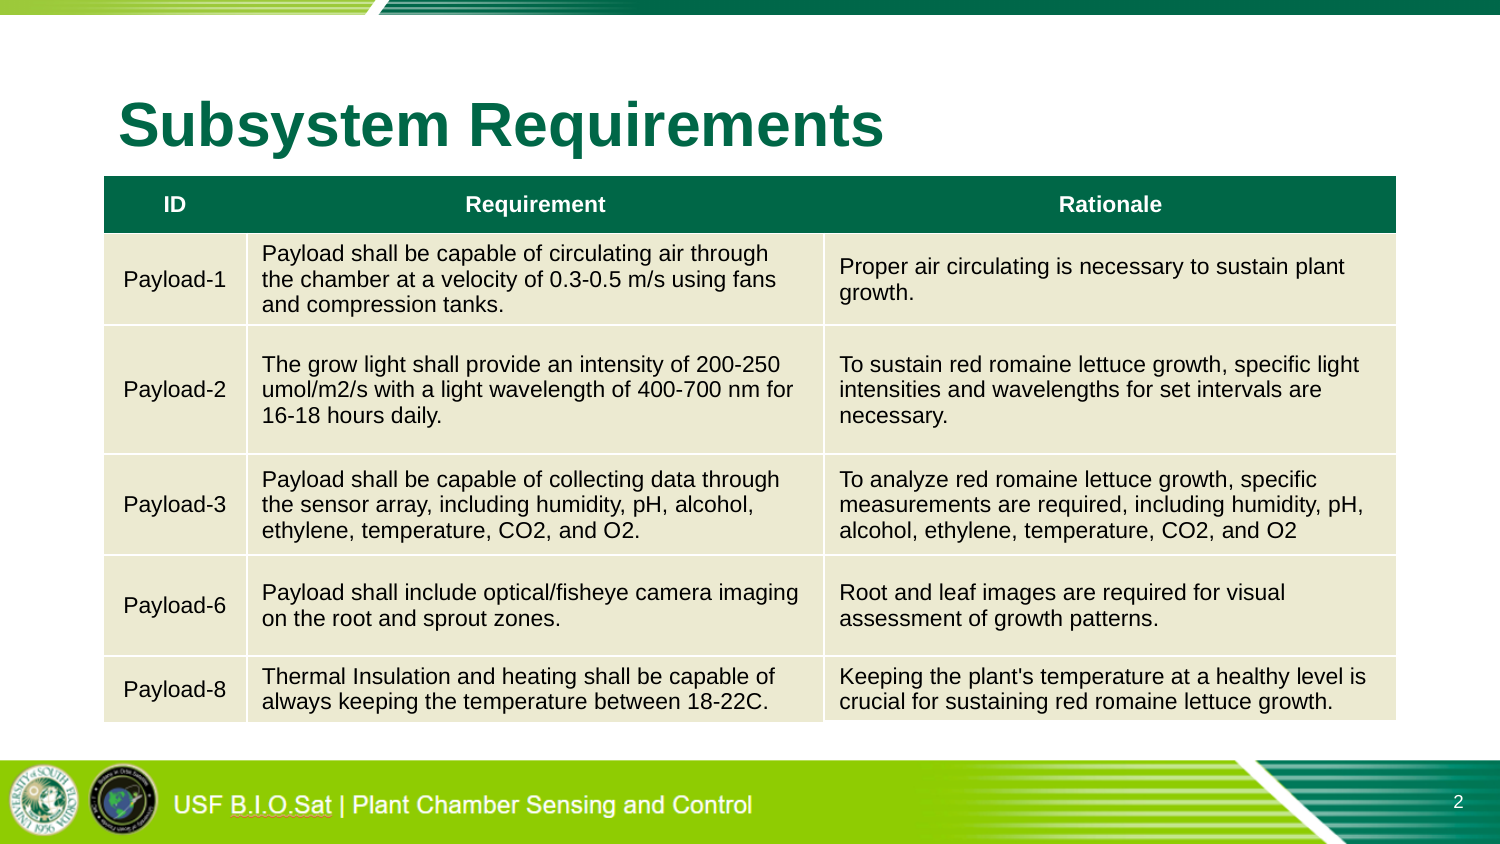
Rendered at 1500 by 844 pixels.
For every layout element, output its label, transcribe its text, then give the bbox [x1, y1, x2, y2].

table_header Rationale [824, 176, 1396, 233]
table_cell Payload-3 [104, 455, 246, 554]
table_cell Keeping the plant's temperature at a healthy level is crucial for sustaining red romaine lettuce growth. [825, 657, 1396, 720]
table_cell The grow light shall provide an intensity of 200-250 umol/m2/s with a light wavelength of 400-700 nm for 16-18 hours daily. [248, 326, 823, 453]
table_cell Payload shall be capable of collecting data through the sensor array, including humidity, pH, alcohol, ethylene, temperature, CO2, and O2. [248, 455, 823, 554]
table_cell Payload shall be capable of circulating air through the chamber at a velocity of 0.3-0.5 m/s using fans and compression tanks. [248, 234, 823, 324]
picture [0, 757, 1500, 844]
table_cell To sustain red romaine lettuce growth, specific light intensities and wavelengths for set intervals are necessary. [825, 326, 1396, 453]
table_cell Payload-8 [104, 657, 246, 722]
table_cell Payload-2 [104, 326, 246, 453]
table_cell To analyze red romaine lettuce growth, specific measurements are required, including humidity, pH, alcohol, ethylene, temperature, CO2, and O2 [825, 455, 1396, 554]
table_cell Payload-6 [104, 556, 246, 655]
table_cell Payload shall include optical/fisheye camera imaging on the root and sprout zones. [248, 556, 823, 655]
table_header Requirement [247, 176, 824, 233]
table_cell Root and leaf images are required for visual assessment of growth patterns. [825, 556, 1396, 655]
picture [0, 0, 1500, 15]
title Subsystem Requirements [103, 44, 1397, 175]
table_cell Thermal Insulation and heating shall be capable of always keeping the temperature between 18-22C. [248, 657, 823, 722]
table_header ID [104, 176, 247, 233]
table_cell Payload-1 [104, 234, 246, 324]
table_cell Proper air circulating is necessary to sustain plant growth. [825, 234, 1396, 324]
